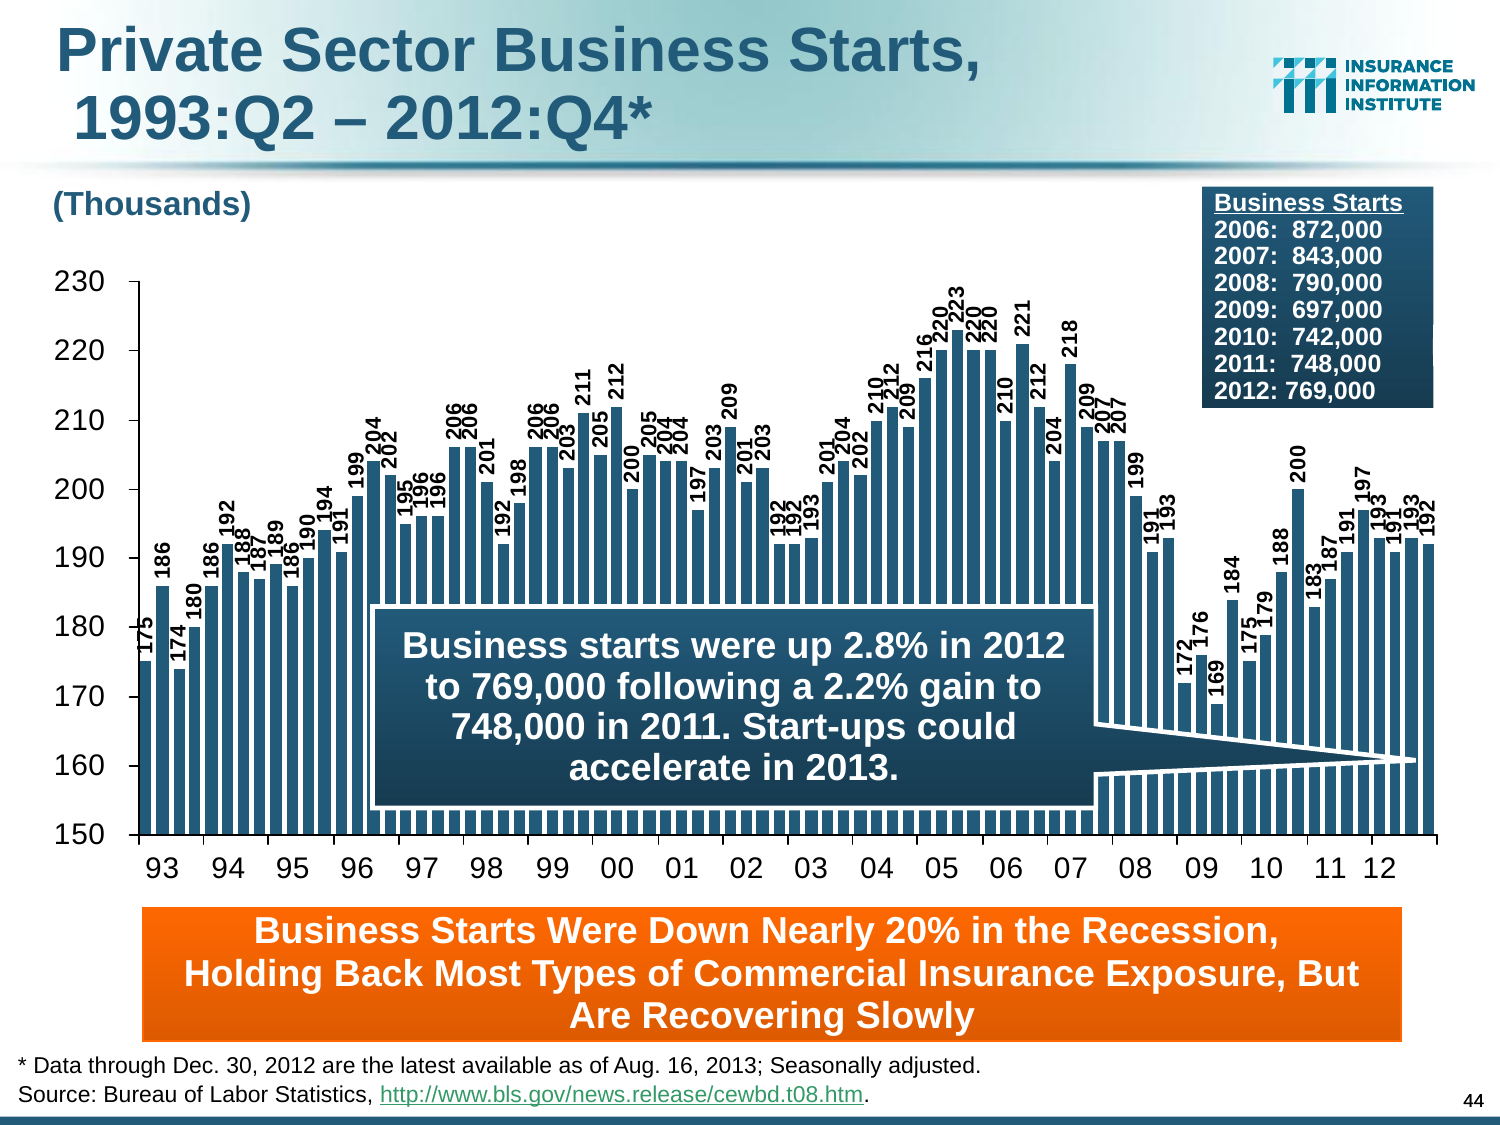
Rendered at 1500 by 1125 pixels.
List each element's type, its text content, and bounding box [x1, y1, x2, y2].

text_box * Data through Dec. 30, 2012 are the latest available as of Aug. 16, 2013; Seasonally adjusted. Source: Bureau of Labor Statistics, http://www.bls.gov/news.release/cewbd.t08.htm. [0, 1054, 1500, 1125]
text_box (Thousands) [52, 186, 1199, 223]
title Private Sector Business Starts, 1993:Q2 – 2012:Q4* [48, 14, 1264, 157]
slide_number 44 [1410, 1091, 1485, 1112]
picture [0, 0, 1500, 189]
text_box Business Starts Were Down Nearly 20% in the Recession, Holding Back Most Types of Commercial Insurance Exposure, But Are Recovering Slowly [143, 911, 1401, 1042]
text_box Business Starts 2006: 872,000 2007: 843,000 2008: 790,000 2009: 697,000 2010: 742,000 2011: 748,000 2012: 769,000 [1199, 184, 1436, 246]
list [41, 248, 1461, 902]
